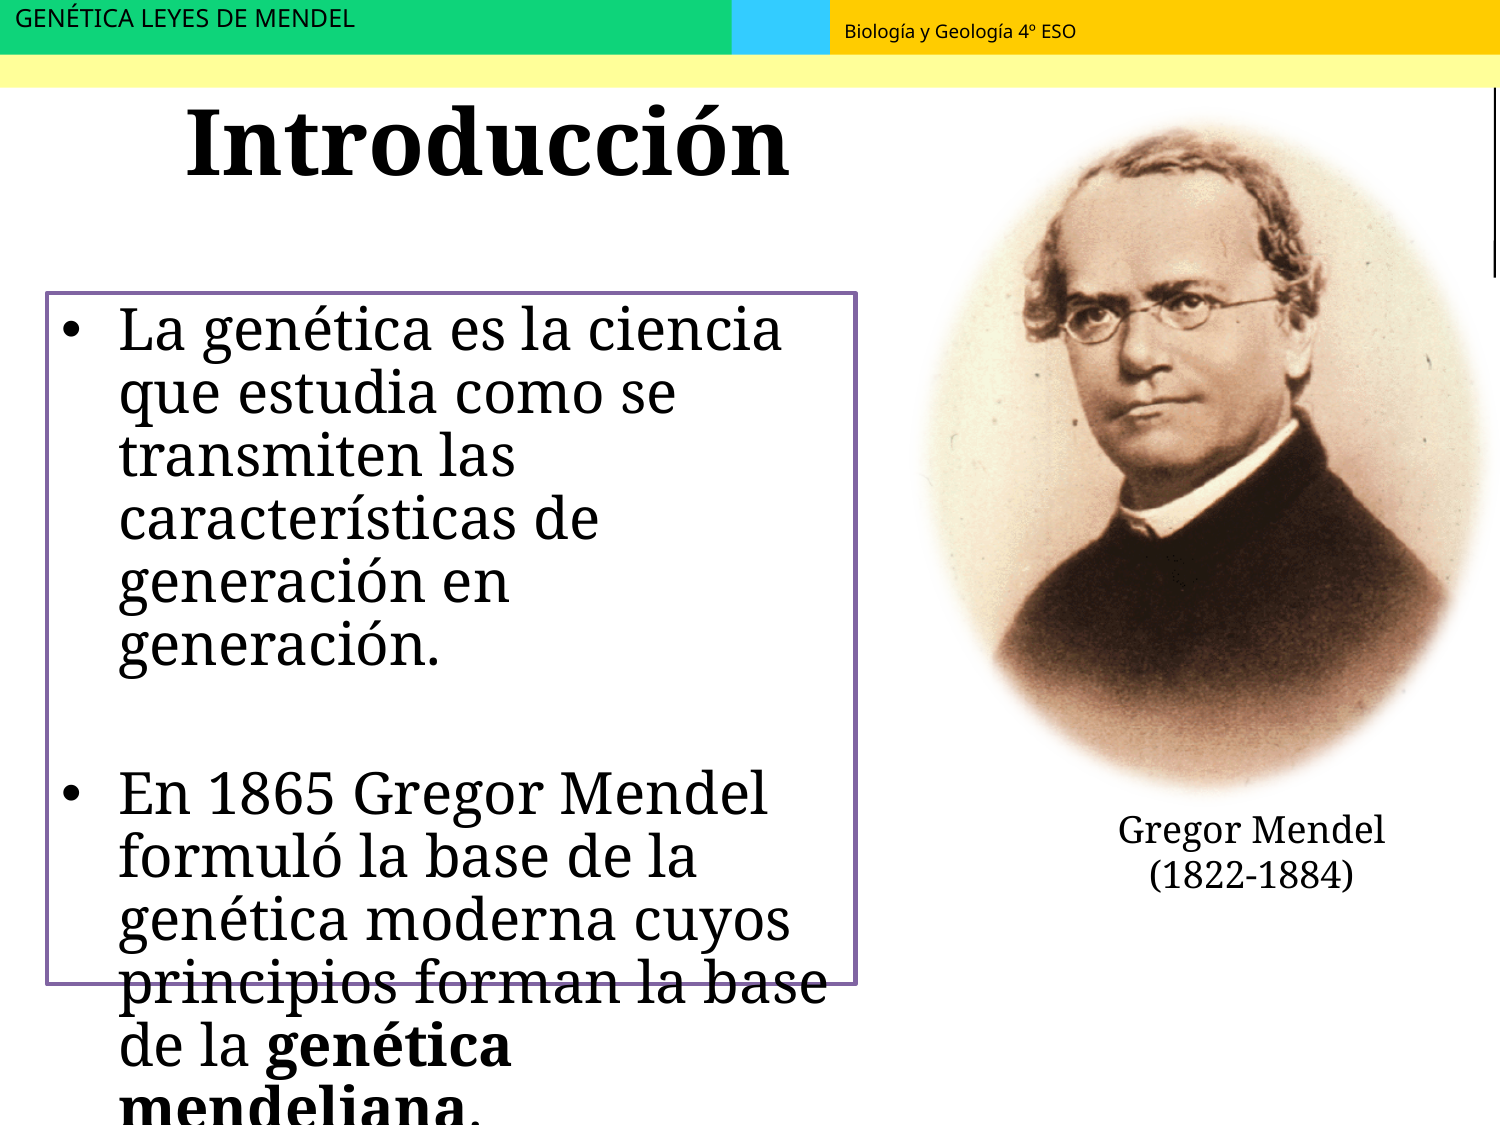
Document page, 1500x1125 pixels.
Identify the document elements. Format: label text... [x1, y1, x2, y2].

text_box Gregor Mendel (1822-1884) [1092, 816, 1412, 904]
picture [908, 105, 1500, 809]
list La genética es la ciencia que estudia como se transmiten las características de generación en generación. En 1865 Gregor Mendel formuló la base de la genética moderna cuyos principios forman la base de la genética mendeliana. [45, 291, 858, 986]
title Introducción [75, 45, 903, 233]
